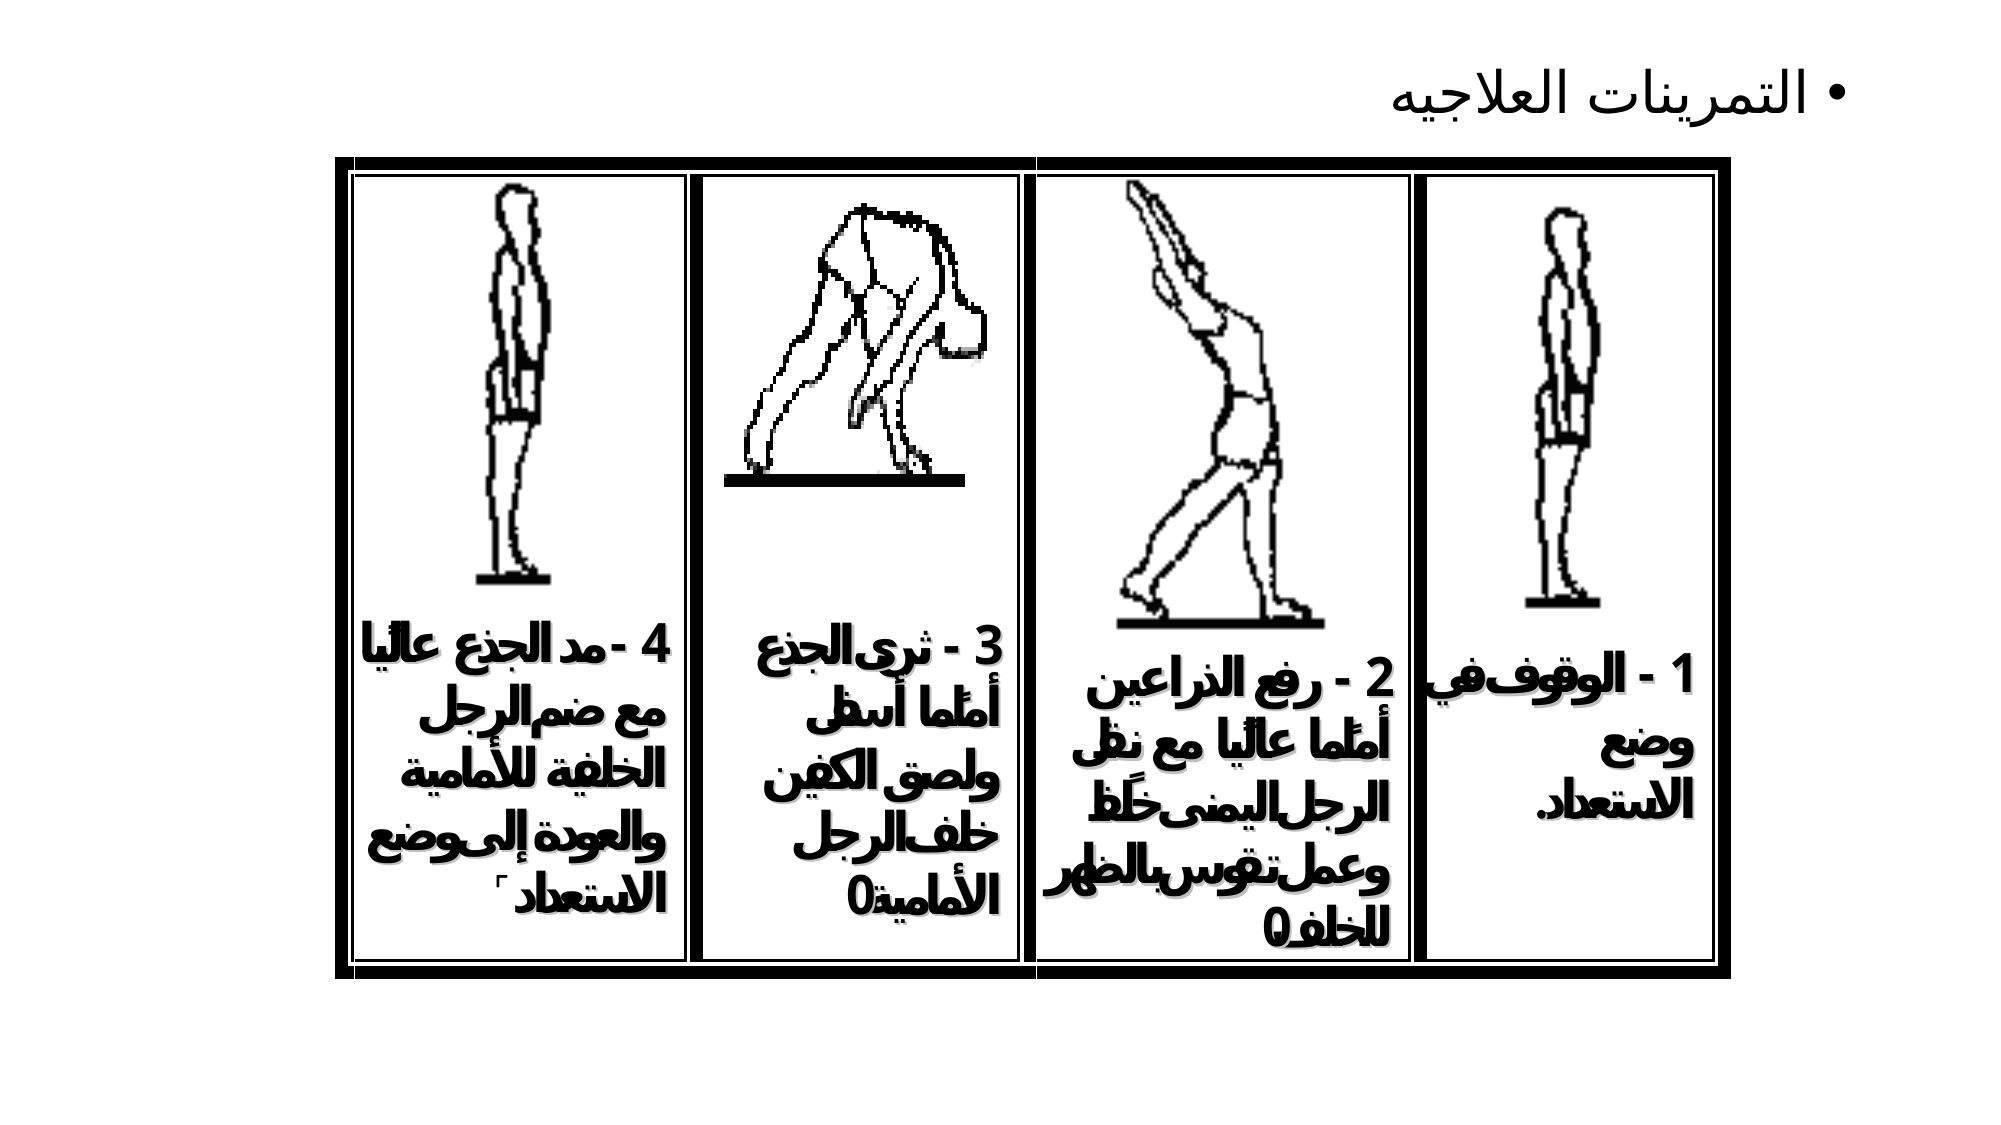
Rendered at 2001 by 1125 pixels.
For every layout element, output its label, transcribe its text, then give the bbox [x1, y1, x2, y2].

list التمرينات العلاجيه [137, 55, 1863, 1014]
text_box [304, 156, 1780, 1044]
